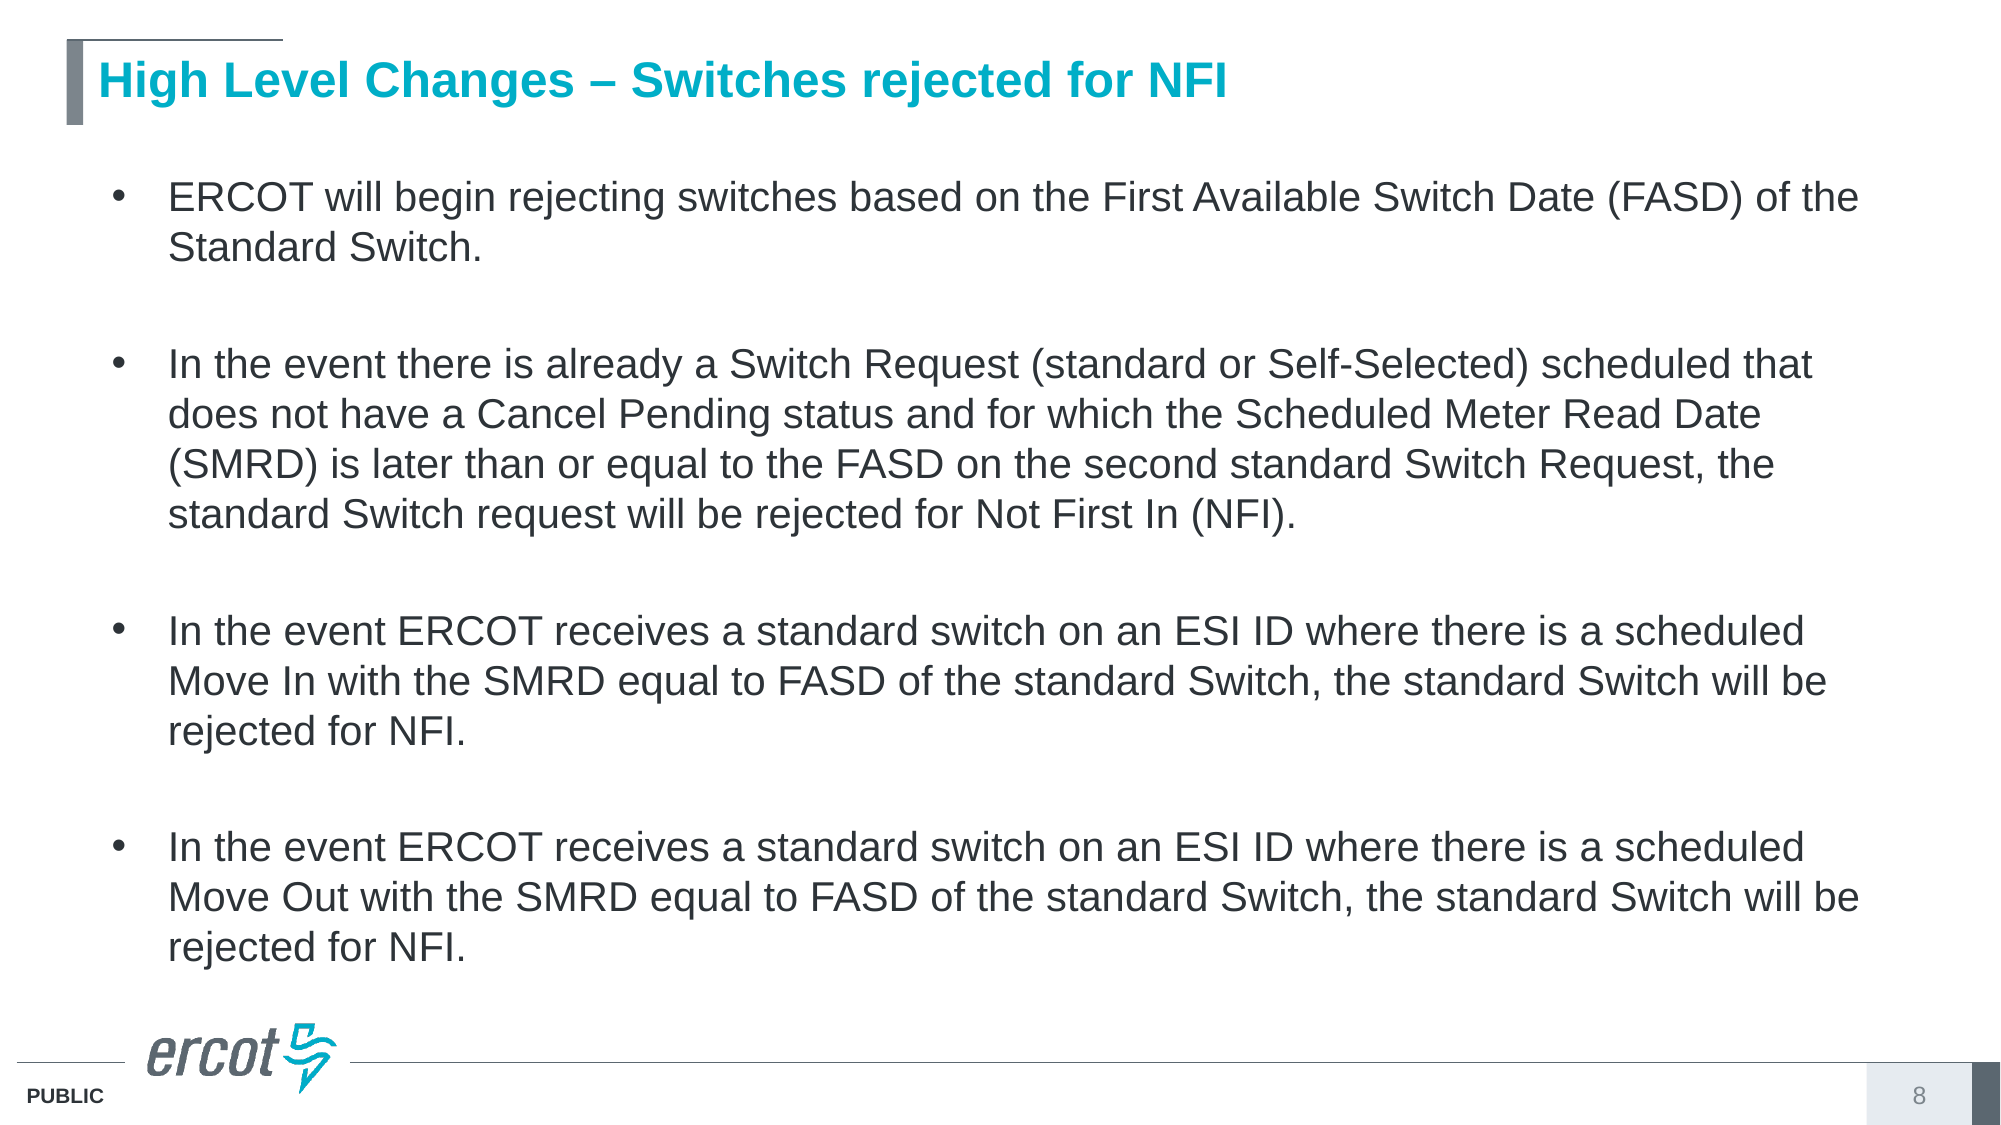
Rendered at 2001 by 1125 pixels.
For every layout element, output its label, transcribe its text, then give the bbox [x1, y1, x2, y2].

list ERCOT will begin rejecting switches based on the First Available Switch Date (FASD) of the Standard Switch. In the event there is already a Switch Request (standard or Self-Selected) scheduled that does not have a Cancel Pending status and for which the Scheduled Meter Read Date (SMRD) is later than or equal to the FASD on the second standard Switch Request, the standard Switch request will be rejected for Not First In (NFI). In the event ERCOT receives a standard switch on an ESI ID where there is a scheduled Move In with the SMRD equal to FASD of the standard Switch, the standard Switch will be rejected for NFI. In the event ERCOT receives a standard switch on an ESI ID where there is a scheduled Move Out with the SMRD equal to FASD of the standard Switch, the standard Switch will be rejected for NFI. [66, 125, 1934, 992]
title High Level Changes – Switches rejected for NFI [83, 39, 1934, 125]
slide_number 8 [1866, 1076, 1973, 1113]
picture [143, 1019, 340, 1096]
